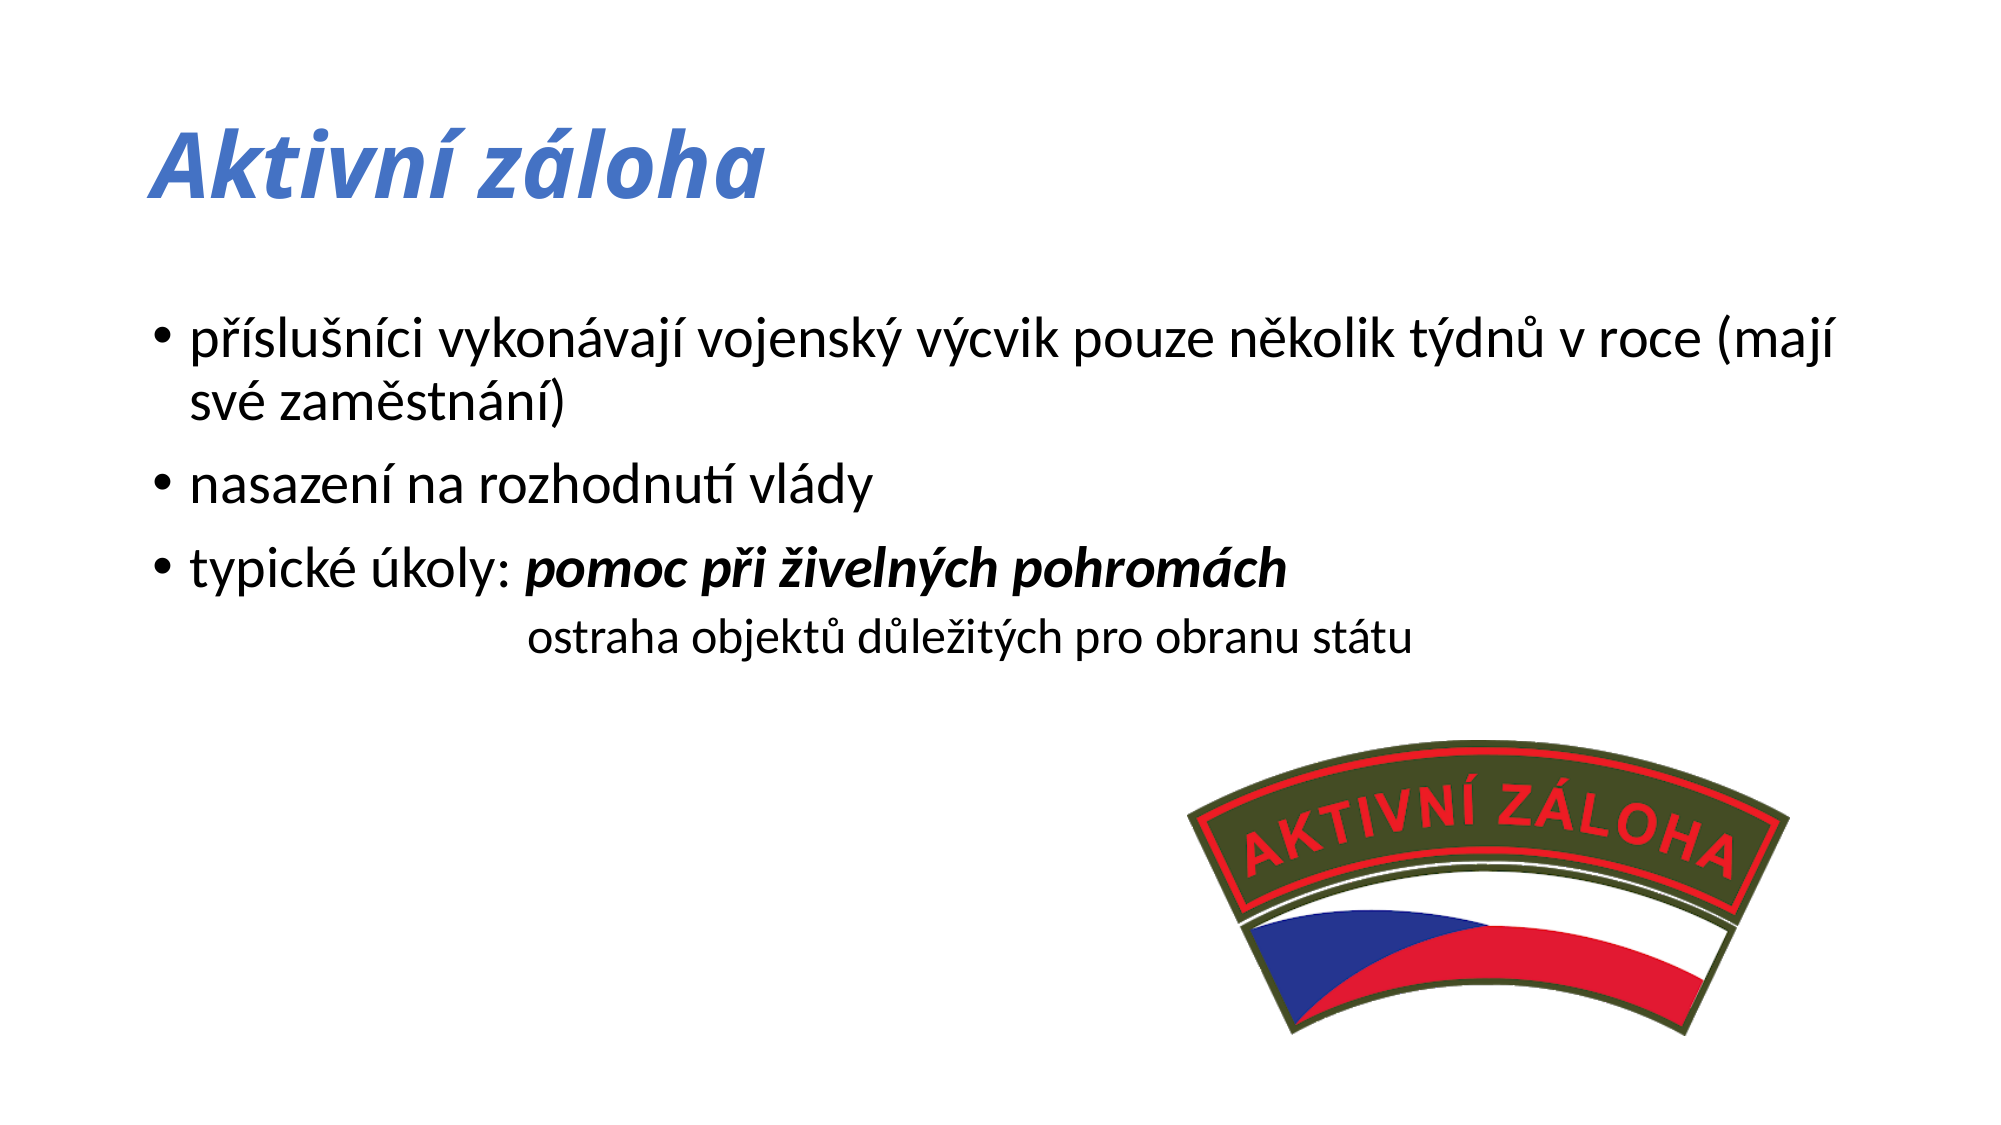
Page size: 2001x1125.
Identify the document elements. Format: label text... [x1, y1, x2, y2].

picture [1187, 740, 1790, 1036]
list příslušníci vykonávají vojenský výcvik pouze několik týdnů v roce (mají své zaměstnání) nasazení na rozhodnutí vlády typické úkoly: pomoc při živelných pohromách ostraha objektů důležitých pro obranu státu [137, 299, 1863, 1014]
title Aktivní záloha [137, 59, 1863, 278]
